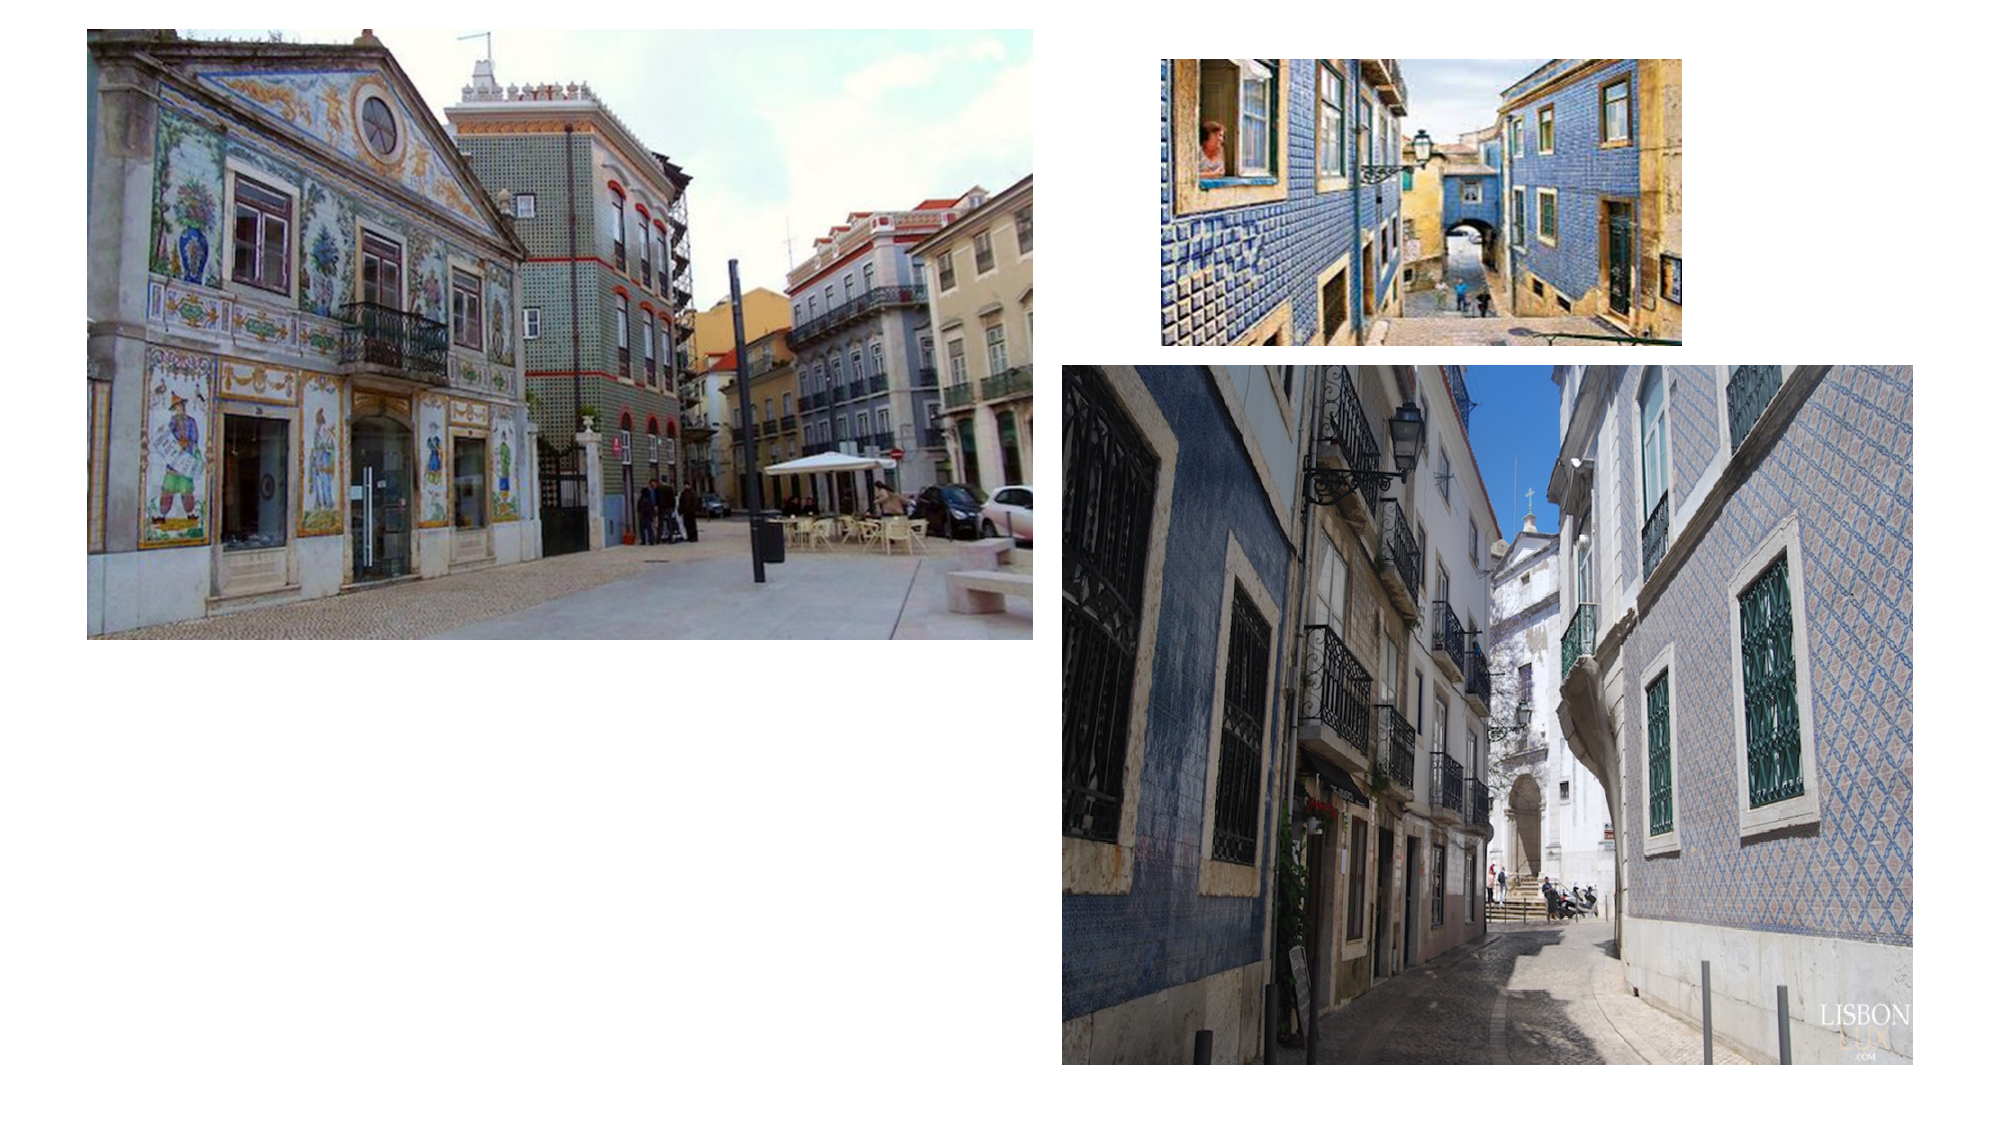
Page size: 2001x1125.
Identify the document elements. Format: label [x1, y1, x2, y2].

list [87, 29, 1033, 640]
picture [1062, 365, 1913, 1066]
picture [1161, 59, 1682, 346]
